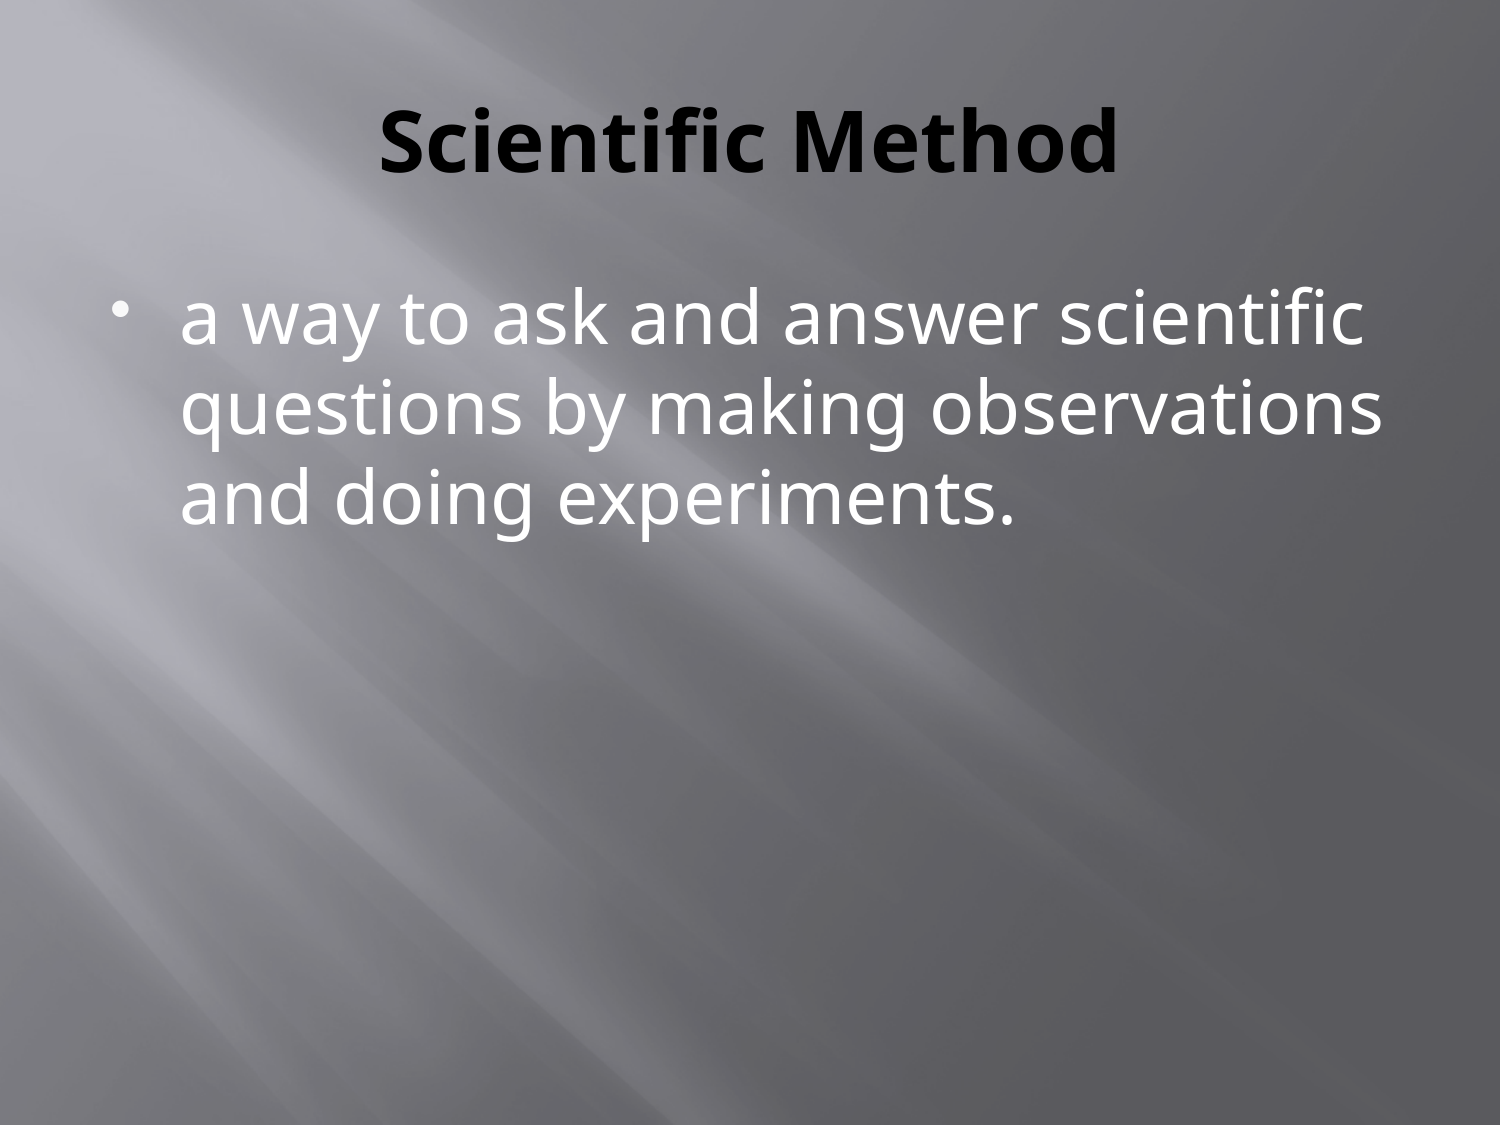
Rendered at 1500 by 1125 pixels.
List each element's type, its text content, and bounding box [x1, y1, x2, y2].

list a way to ask and answer scientific questions by making observations and doing experiments. [75, 262, 1425, 1035]
title Scientific Method [75, 45, 1425, 233]
